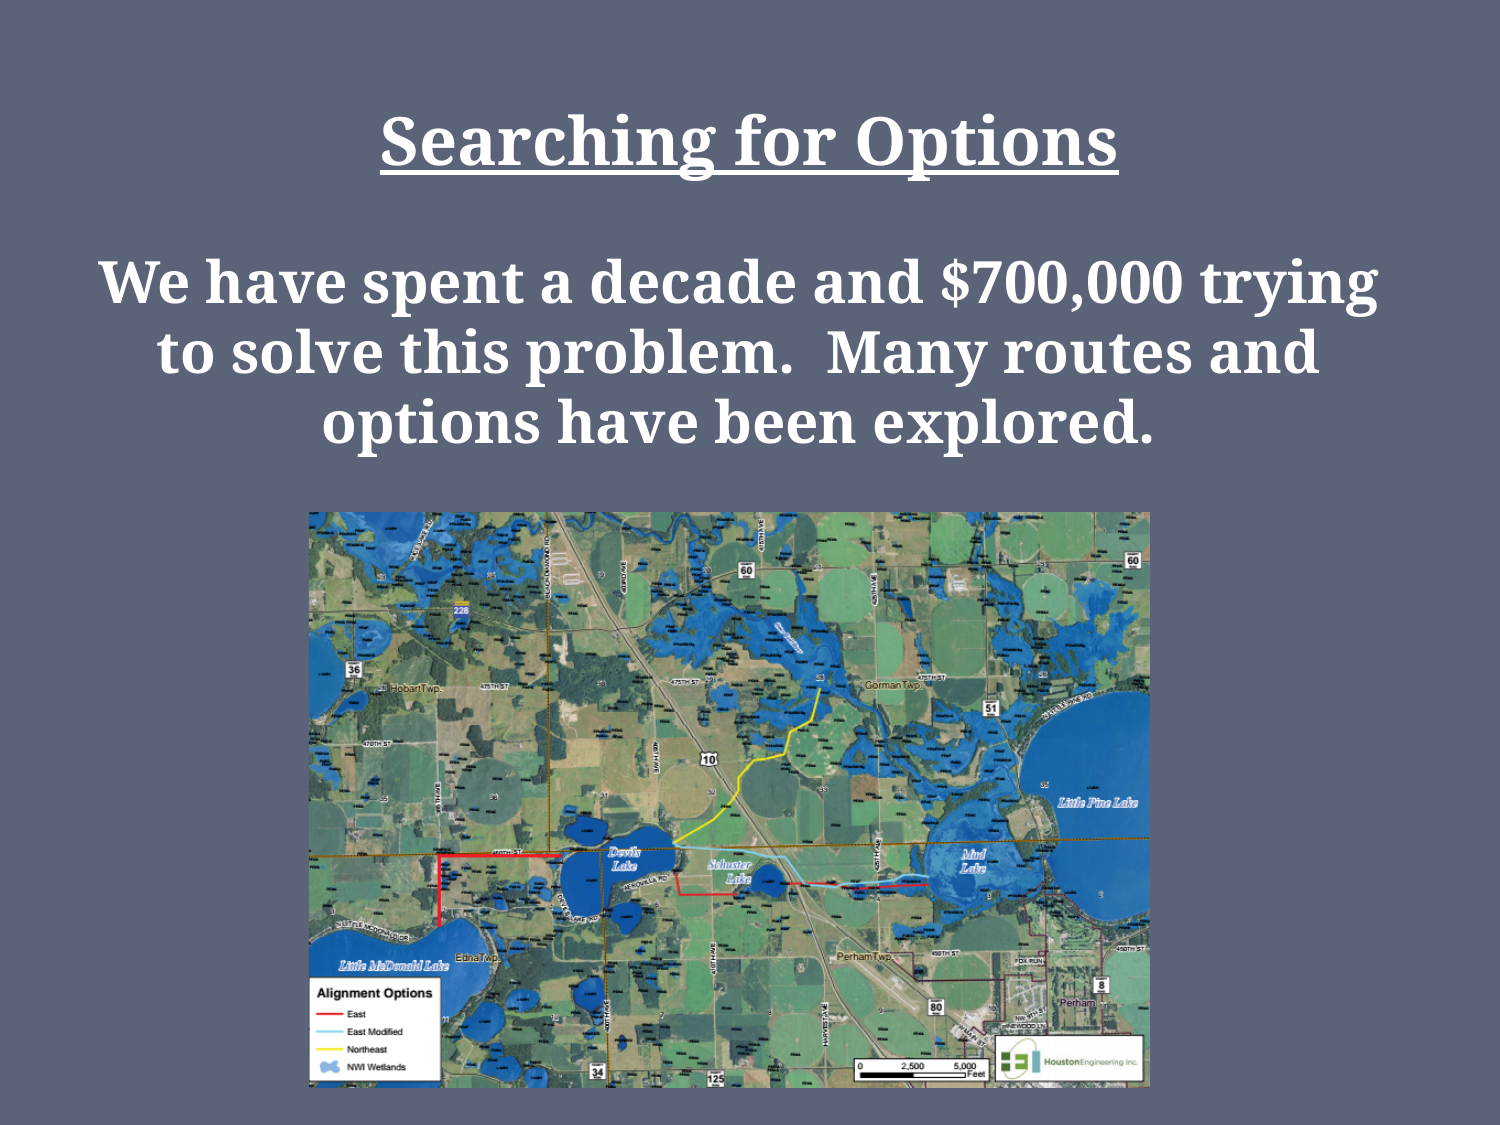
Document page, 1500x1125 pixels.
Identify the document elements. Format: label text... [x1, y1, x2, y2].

title Searching for Options [75, 45, 1425, 233]
picture [308, 511, 1151, 1089]
list We have spent a decade and $700,000 trying to solve this problem. Many routes and options have been explored. [64, 237, 1414, 980]
